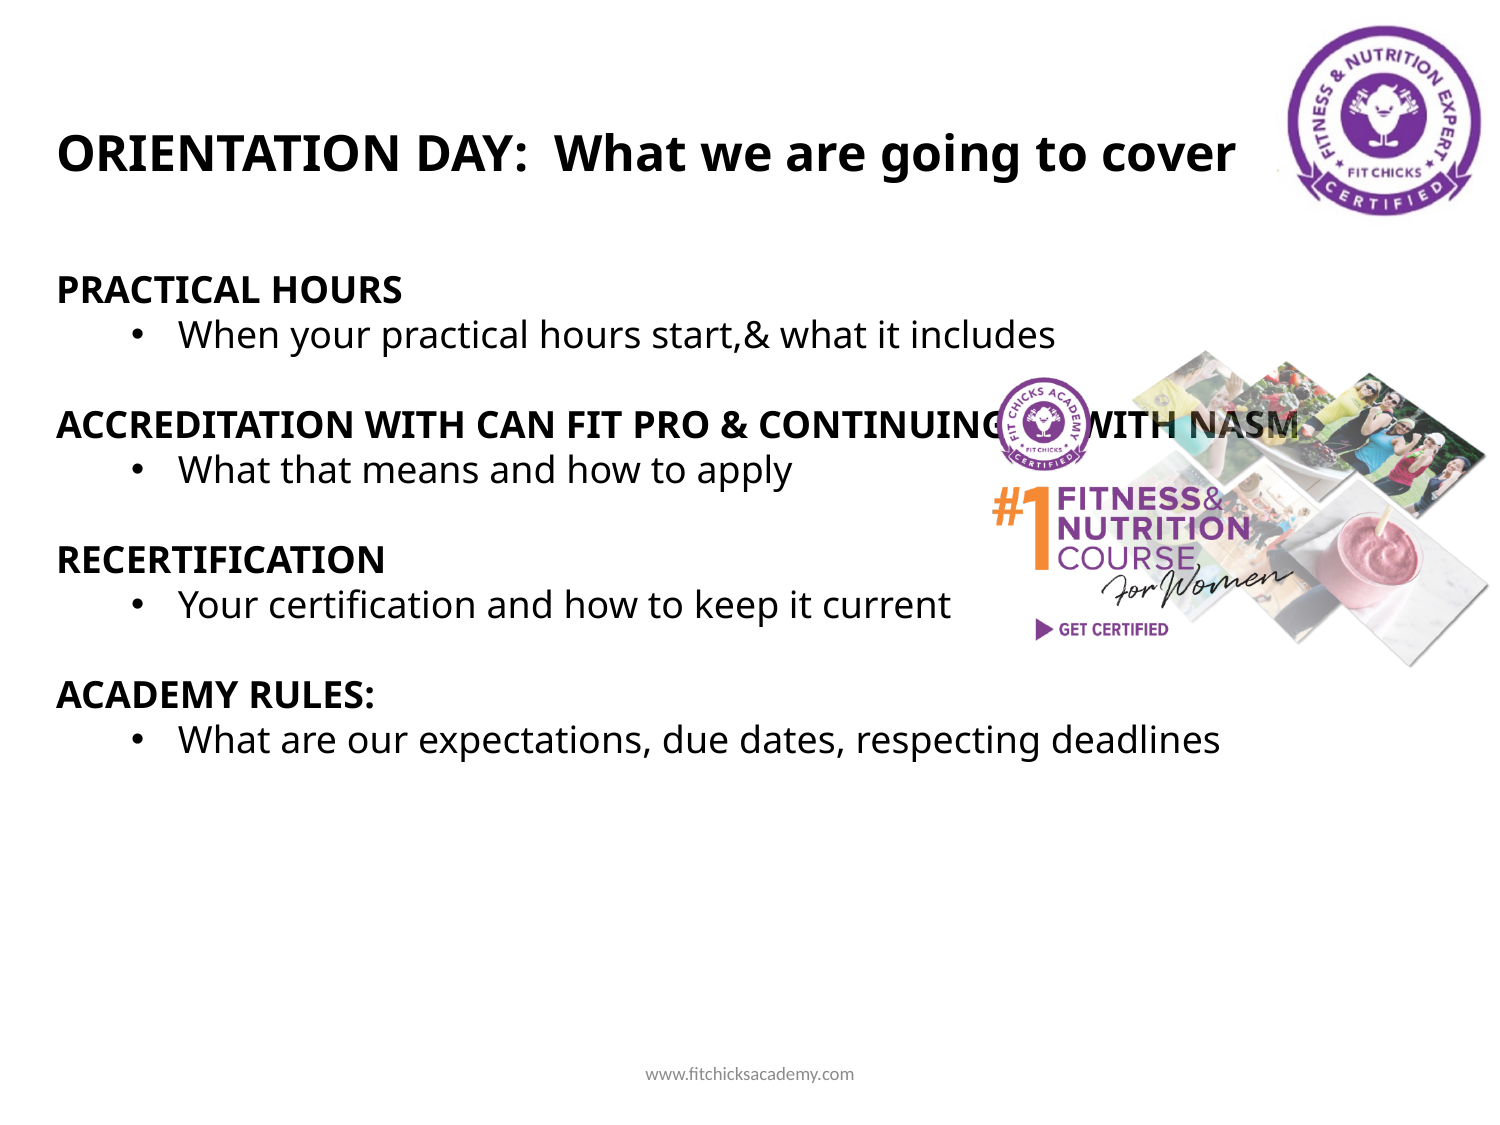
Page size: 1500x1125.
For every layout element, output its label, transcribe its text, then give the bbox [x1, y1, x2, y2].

picture [986, 310, 1496, 735]
picture [1277, 1, 1497, 250]
text_box ORIENTATION DAY: What we are going to cover PRACTICAL HOURS When your practical hours start,& what it includes ACCREDITATION WITH CAN FIT PRO & CONTINUING ED WITH NASM What that means and how to apply RECERTIFICATION Your certification and how to keep it current ACADEMY RULES: What are our expectations, due dates, respecting deadlines [41, 113, 1377, 859]
footer www.fitchicksacademy.com [496, 1042, 1004, 1103]
